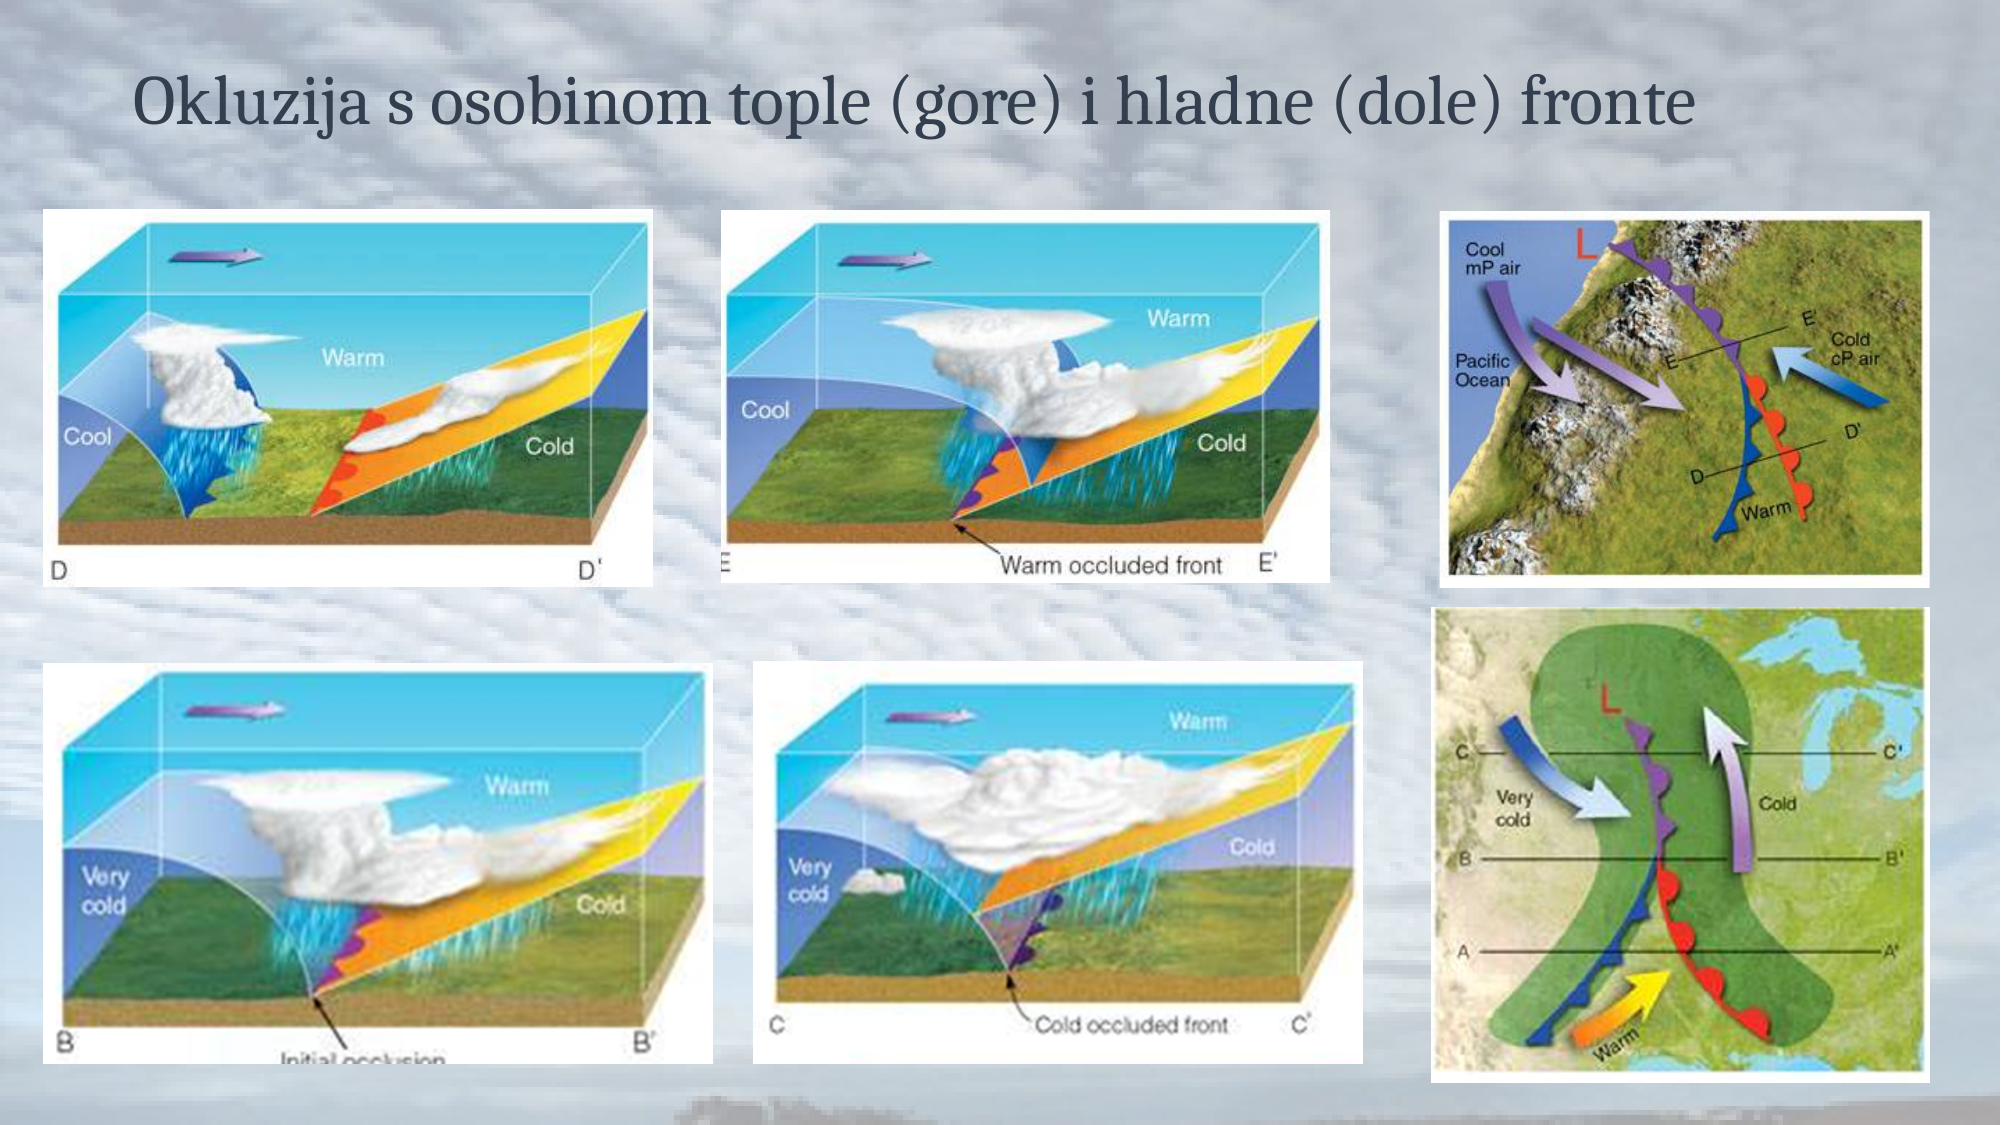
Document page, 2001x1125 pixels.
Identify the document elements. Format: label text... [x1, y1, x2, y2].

title Okluzija s osobinom tople (gore) i hladne (dole) fronte [118, 33, 1863, 170]
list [43, 209, 653, 588]
picture [1439, 211, 1930, 588]
picture [753, 661, 1363, 1064]
picture [721, 209, 1331, 583]
picture [1431, 607, 1930, 1083]
picture [43, 663, 713, 1064]
